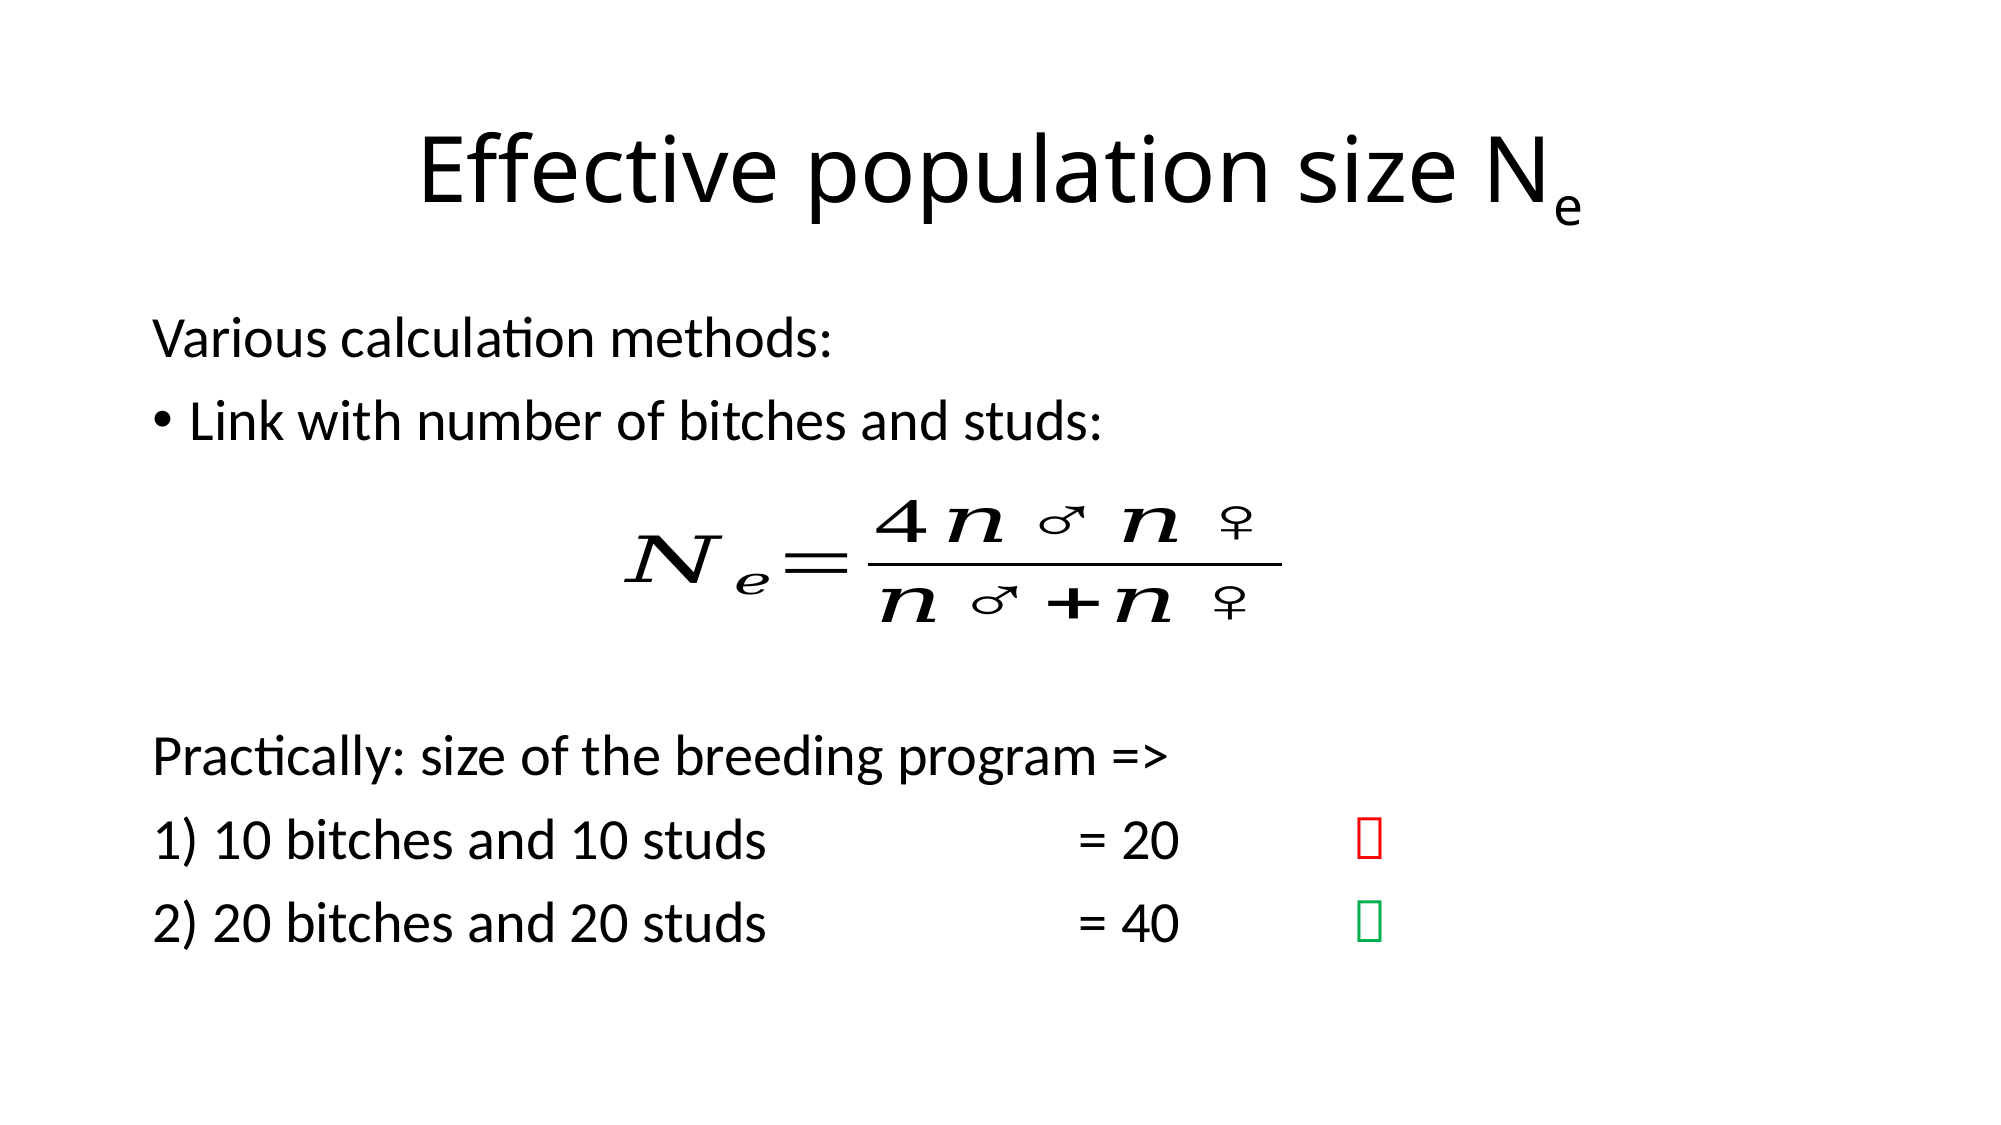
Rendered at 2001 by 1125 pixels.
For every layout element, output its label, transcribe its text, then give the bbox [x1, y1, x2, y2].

title Effective population size Ne [137, 59, 1863, 278]
